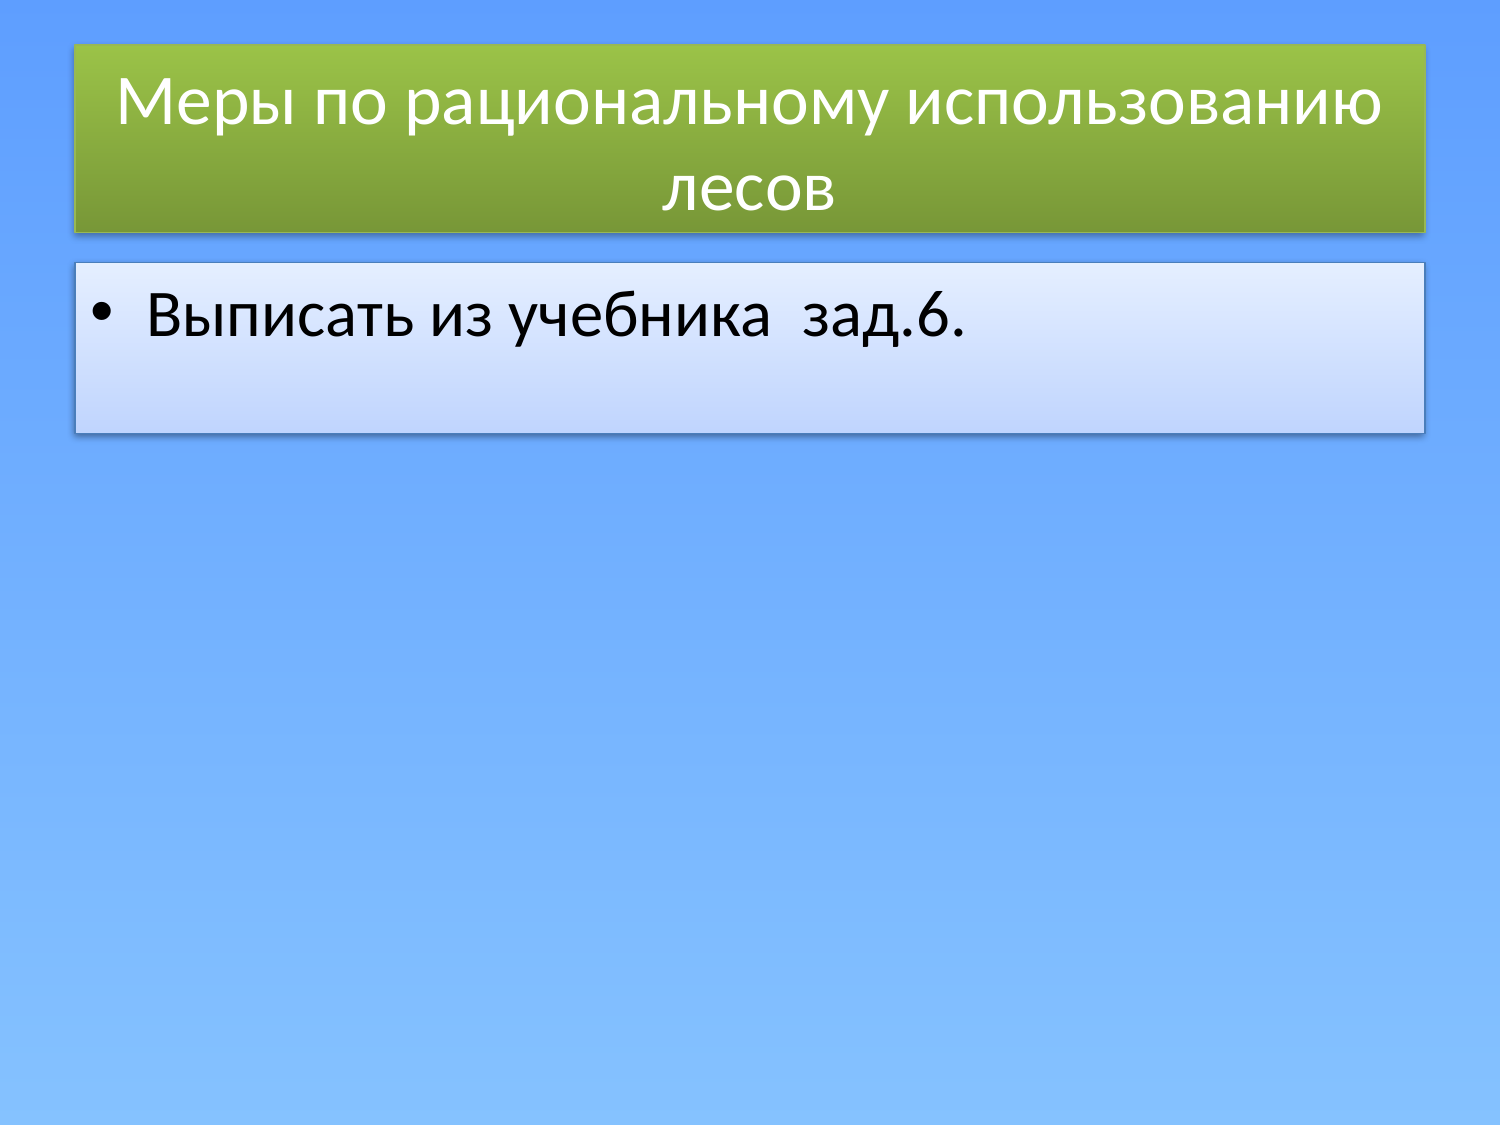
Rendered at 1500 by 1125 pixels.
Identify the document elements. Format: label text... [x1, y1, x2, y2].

list Выписать из учебника зад.6. [74, 262, 1426, 434]
title Меры по рациональному использованию лесов [74, 44, 1426, 233]
